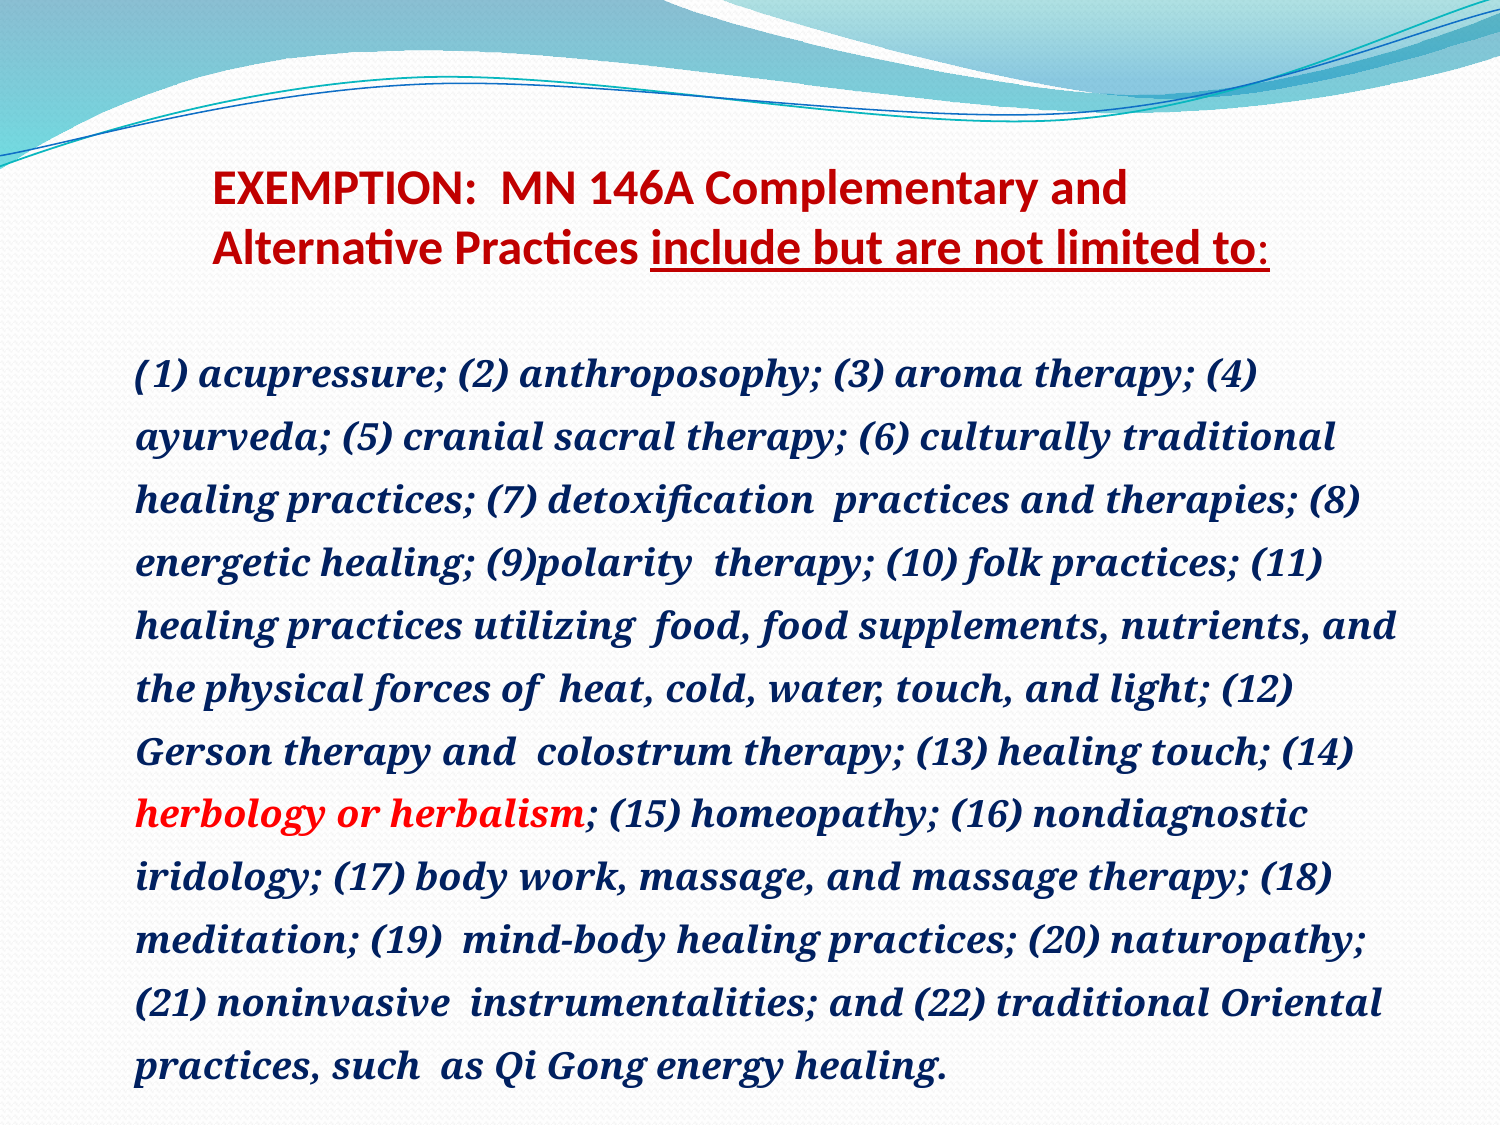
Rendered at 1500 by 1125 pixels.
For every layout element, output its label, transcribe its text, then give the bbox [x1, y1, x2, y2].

title EXEMPTION: MN 146A Complementary and Alternative Practices include but are not limited to: [212, 99, 1363, 275]
list (1) acupressure; (2) anthroposophy; (3) aroma therapy; (4) ayurveda; (5) cranial sacral therapy; (6) culturally traditional healing practices; (7) detoxification practices and therapies; (8) energetic healing; (9)polarity therapy; (10) folk practices; (11) healing practices utilizing food, food supplements, nutrients, and the physical forces of heat, cold, water, touch, and light; (12) Gerson therapy and colostrum therapy; (13) healing touch; (14) herbology or herbalism; (15) homeopathy; (16) nondiagnostic iridology; (17) body work, massage, and massage therapy; (18) meditation; (19) mind-body healing practices; (20) naturopathy; (21) noninvasive instrumentalities; and (22) traditional Oriental practices, such as Qi Gong energy healing. [75, 324, 1425, 1075]
